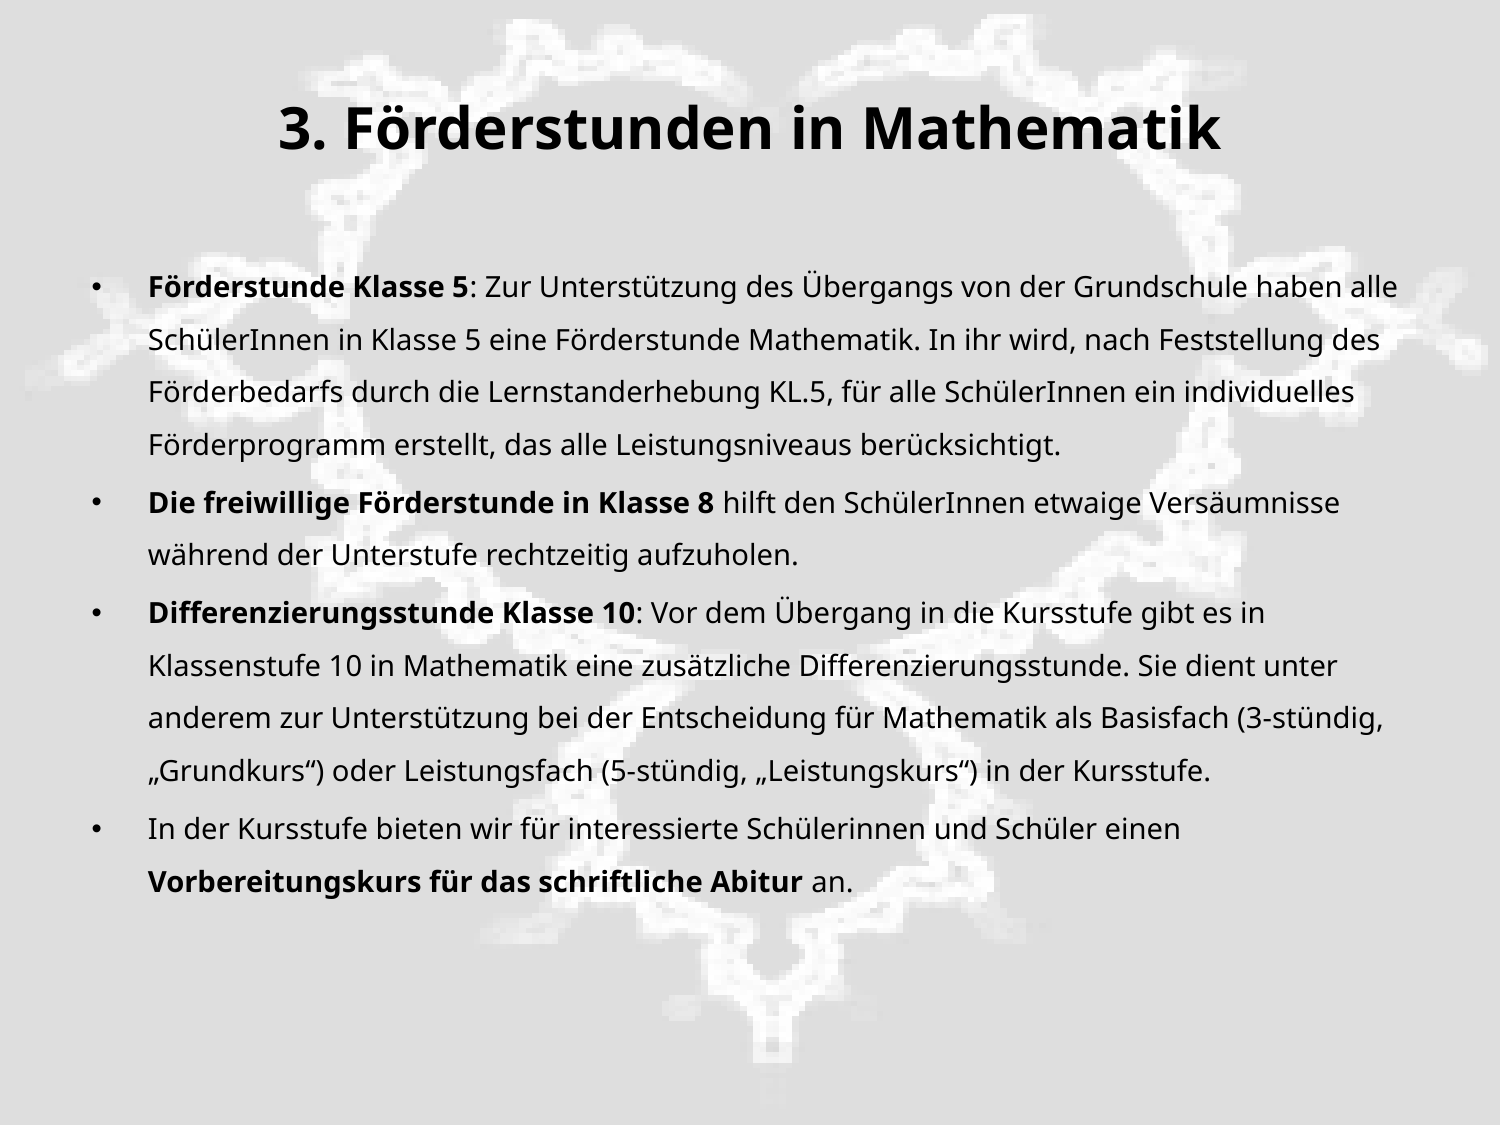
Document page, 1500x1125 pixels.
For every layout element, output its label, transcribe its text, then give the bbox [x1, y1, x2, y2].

list Förderstunde Klasse 5: Zur Unterstützung des Übergangs von der Grundschule haben alle SchülerInnen in Klasse 5 eine Förderstunde Mathematik. In ihr wird, nach Feststellung des Förderbedarfs durch die Lernstanderhebung KL.5, für alle SchülerInnen ein individuelles Förderprogramm erstellt, das alle Leistungsniveaus berücksichtigt. Die freiwillige Förderstunde in Klasse 8 hilft den SchülerInnen etwaige Versäumnisse während der Unterstufe rechtzeitig aufzuholen. Differenzierungsstunde Klasse 10: Vor dem Übergang in die Kursstufe gibt es in Klassenstufe 10 in Mathematik eine zusätzliche Differenzierungsstunde. Sie dient unter anderem zur Unterstützung bei der Entscheidung für Mathematik als Basisfach (3-stündig, „Grundkurs“) oder Leistungsfach (5-stündig, „Leistungskurs“) in der Kursstufe. In der Kursstufe bieten wir für interessierte Schülerinnen und Schüler einen Vorbereitungskurs für das schriftliche Abitur an. [76, 243, 1427, 986]
title 3. Förderstunden in Mathematik [75, 45, 1425, 209]
